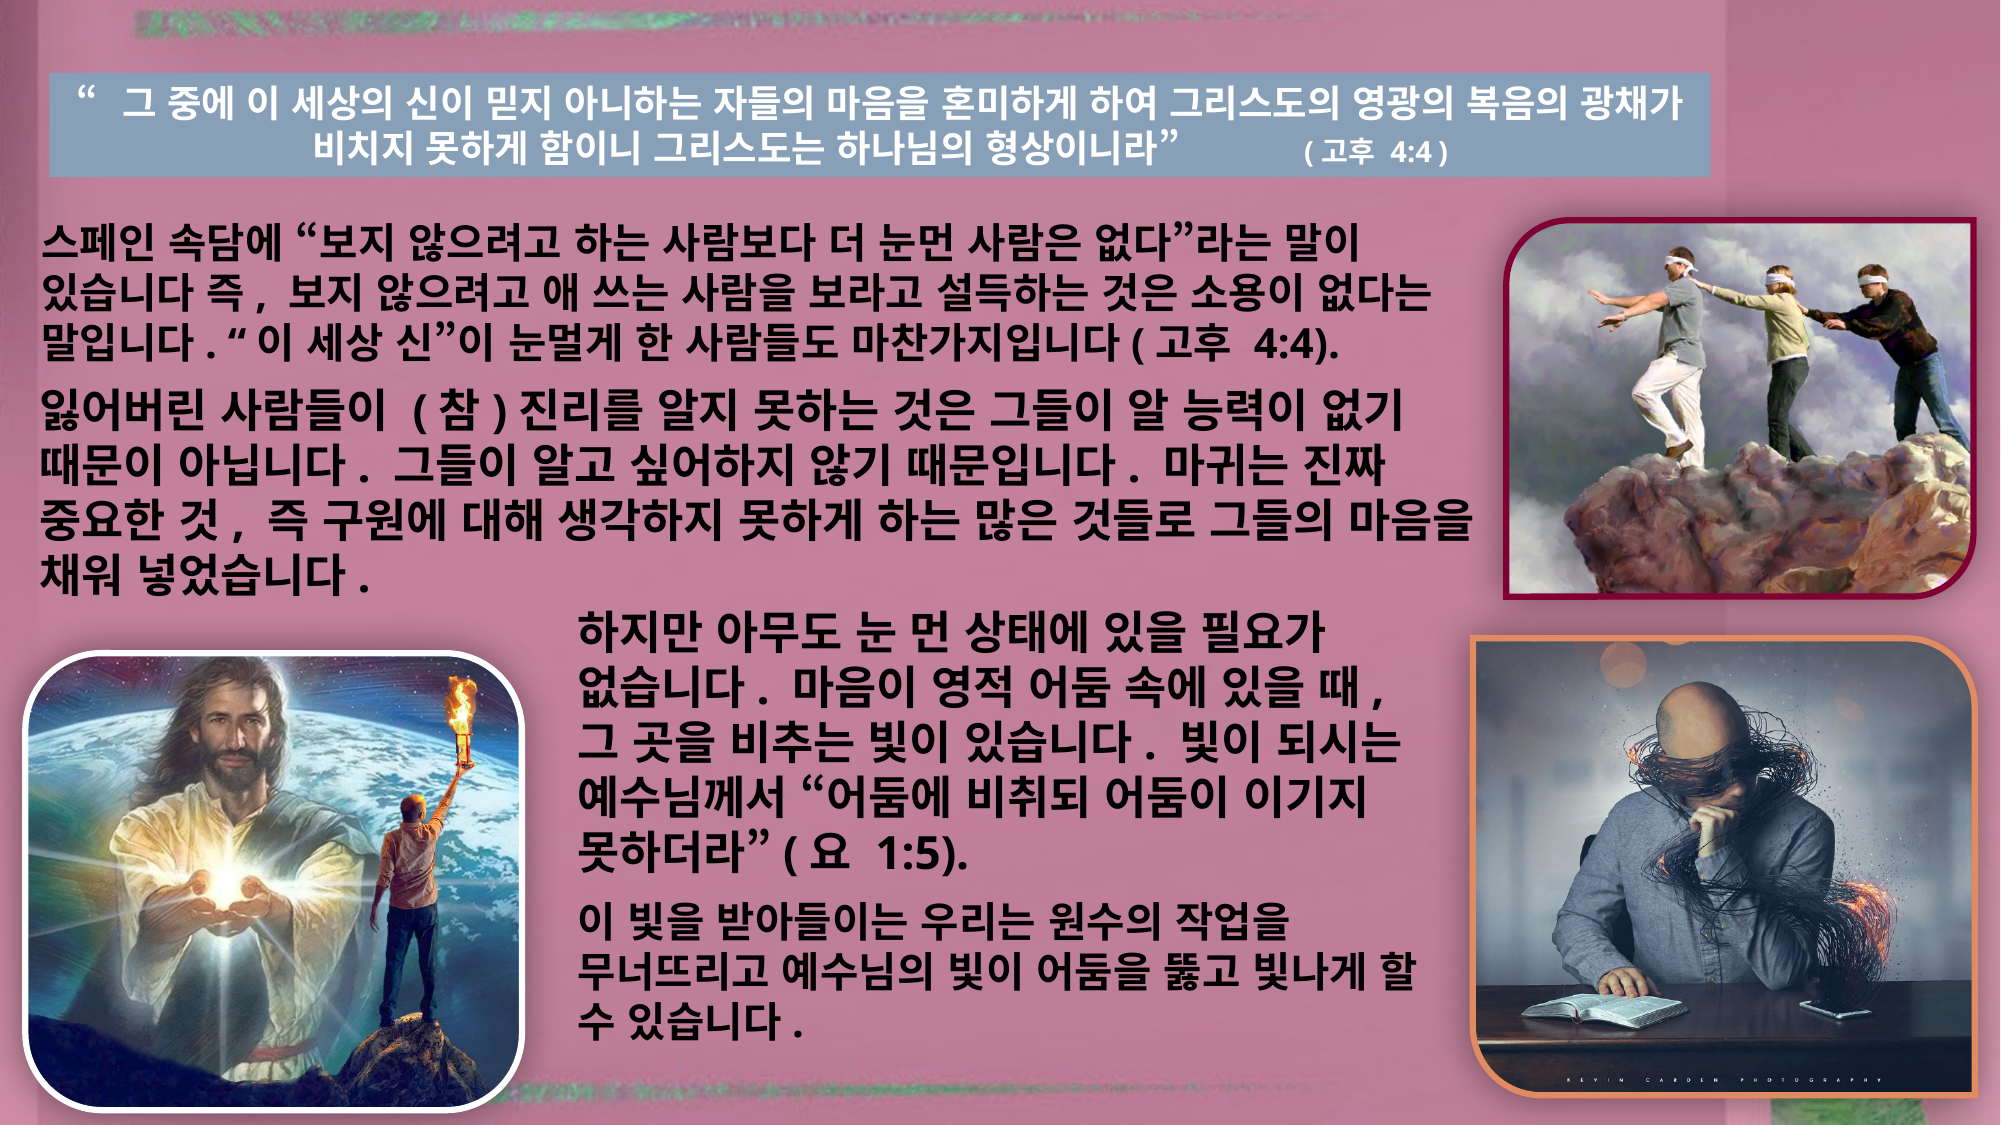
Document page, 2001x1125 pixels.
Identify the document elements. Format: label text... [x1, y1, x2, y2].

picture [0, 0, 2001, 1125]
text_box 이 빛을 받아들이는 우리는 원수의 작업을 무너뜨리고 예수님의 빛이 어둠을 뚫고 빛나게 할 수 있습니다. [562, 888, 1437, 1054]
text_box 스페인 속담에 “보지 않으려고 하는 사람보다 더 눈먼 사람은 없다”라는 말이 있습니다 즉, 보지 않으려고 애 쓰는 사람을 보라고 설득하는 것은 소용이 없다는 말입니다. “이 세상 신”이 눈멀게 한 사람들도 마찬가지입니다(고후 4:4). [26, 209, 1493, 374]
text_box “그 중에 이 세상의 신이 믿지 아니하는 자들의 마음을 혼미하게 하여 그리스도의 영광의 복음의 광채가 비치지 못하게 함이니 그리스도는 하나님의 형상이니라” (고후 4:4 ) [48, 71, 1712, 178]
text_box 잃어버린 사람들이 (참)진리를 알지 못하는 것은 그들이 알 능력이 없기 때문이 아닙니다. 그들이 알고 싶어하지 않기 때문입니다. 마귀는 진짜 중요한 것, 즉 구원에 대해 생각하지 못하게 하는 많은 것들로 그들의 마음을 채워 넣었습니다. [25, 374, 1493, 610]
text_box 하지만 아무도 눈 먼 상태에 있을 필요가 없습니다. 마음이 영적 어둠 속에 있을 때, 그 곳을 비추는 빛이 있습니다. 빛이 되시는 예수님께서 “어둠에 비취되 어둠이 이기지 못하더라”(요 1:5). [562, 610, 1452, 887]
